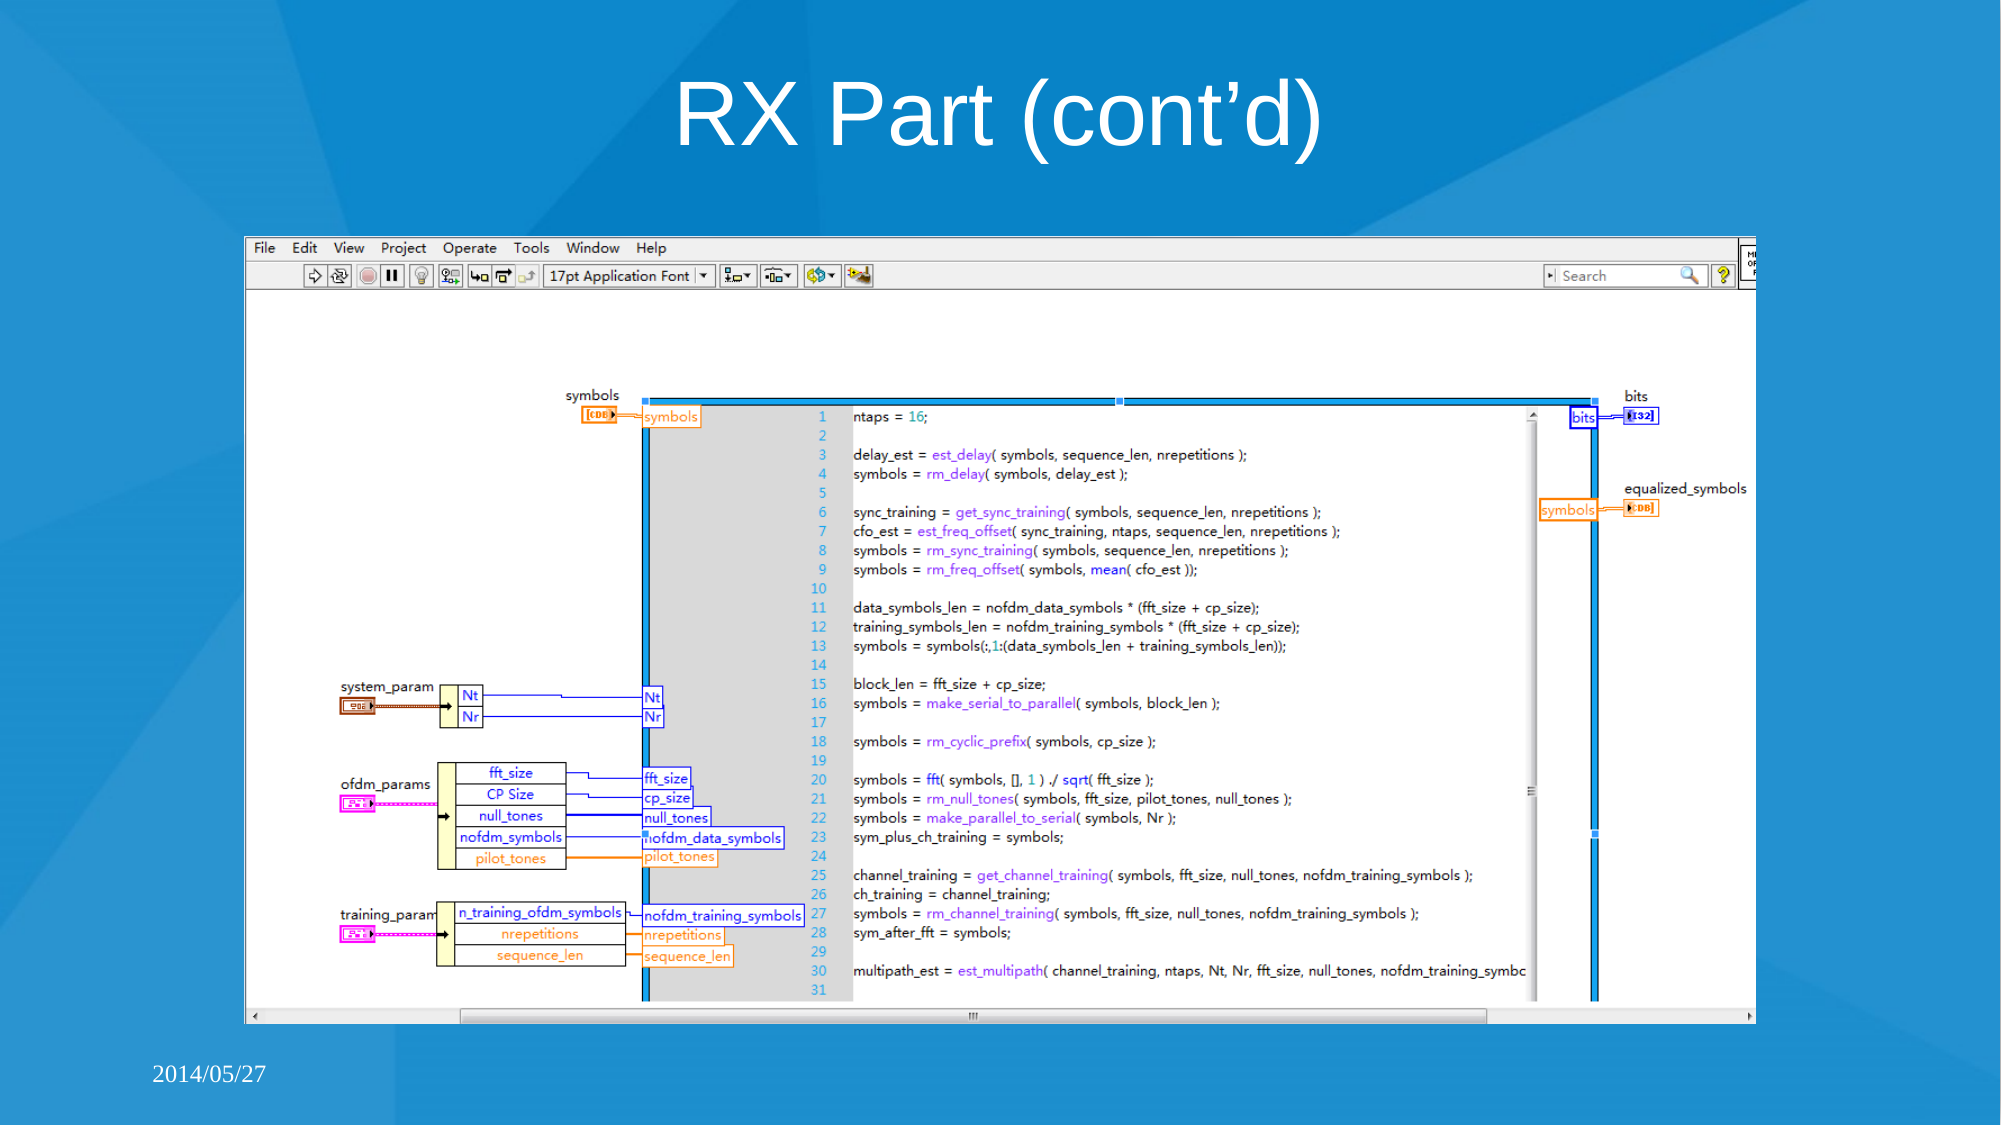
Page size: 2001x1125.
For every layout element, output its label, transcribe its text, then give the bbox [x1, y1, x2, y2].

text_box RX Part (cont’d) [137, 0, 1863, 218]
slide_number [137, 1042, 588, 1103]
picture [0, 0, 2000, 1125]
